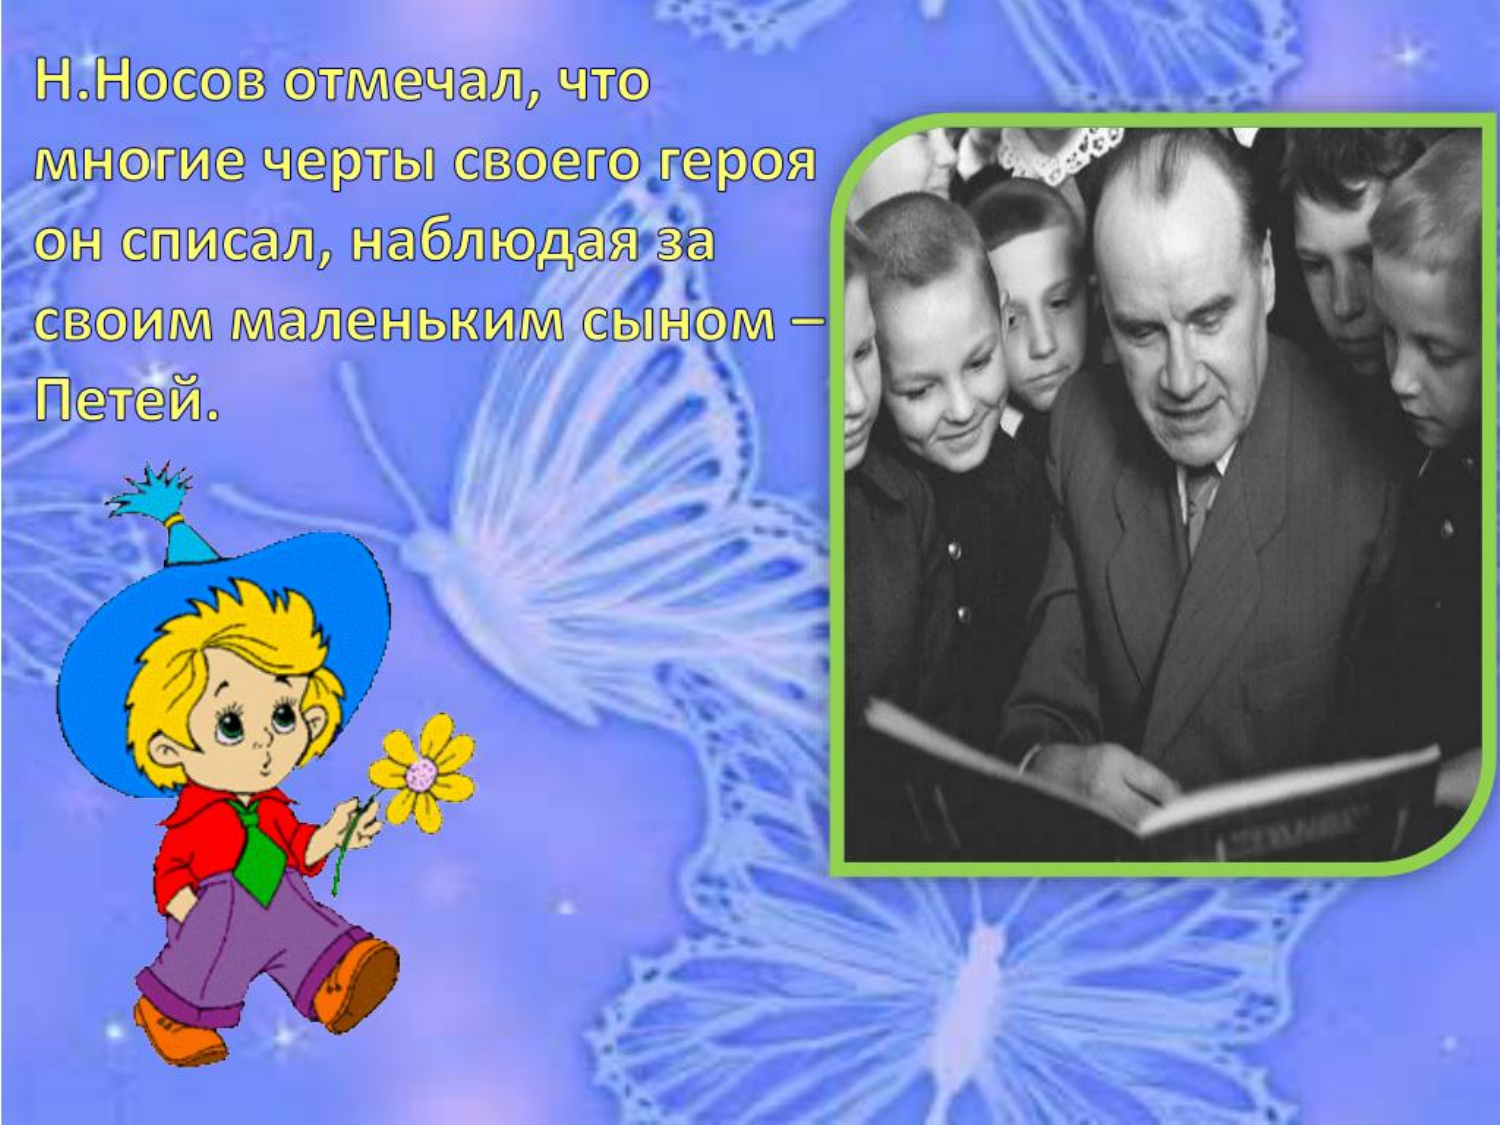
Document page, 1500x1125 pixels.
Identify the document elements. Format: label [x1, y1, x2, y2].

list [0, 0, 1500, 1125]
